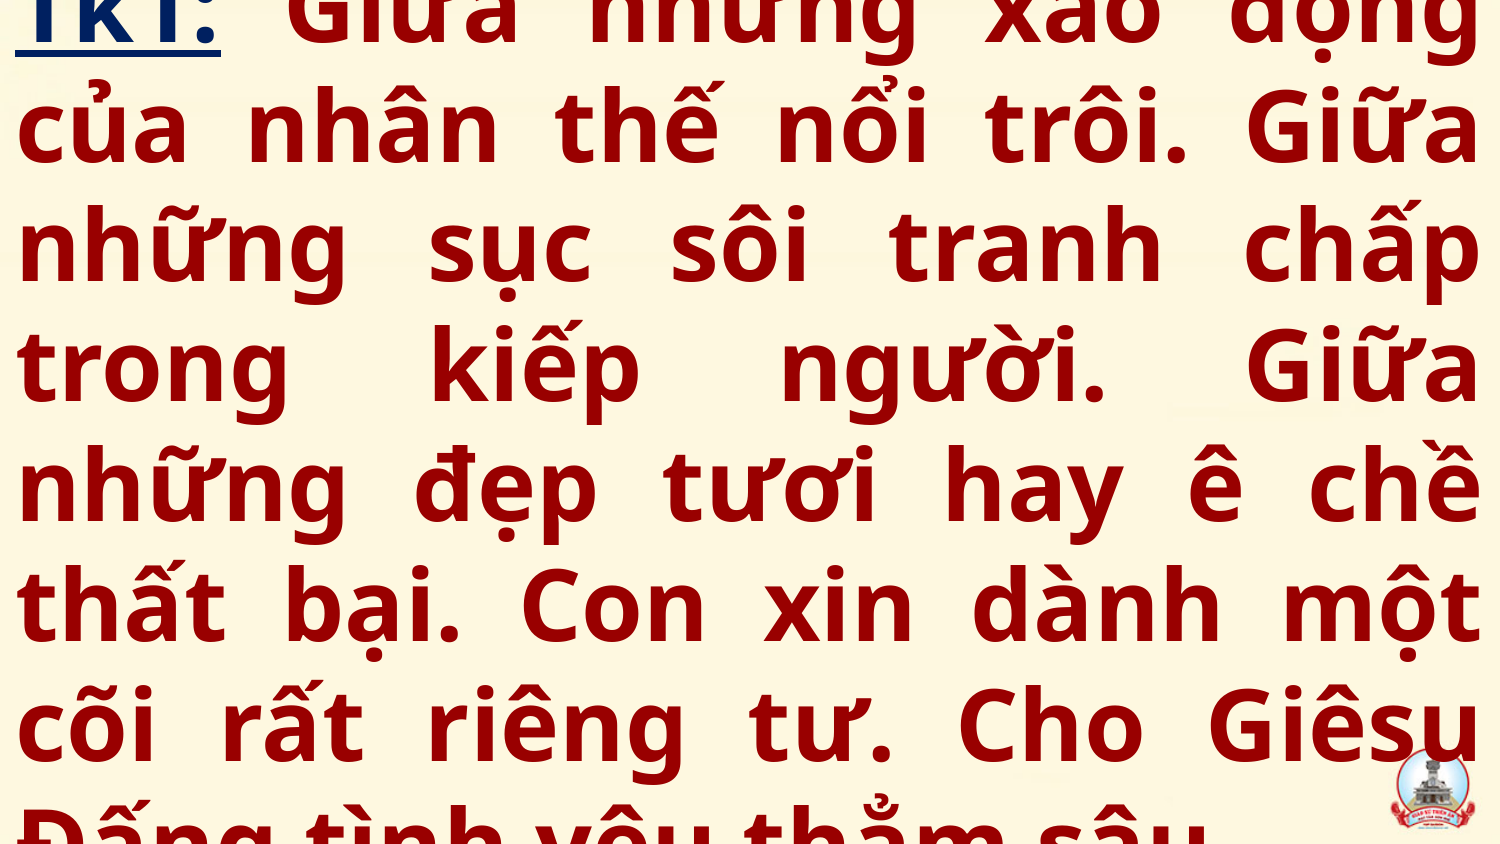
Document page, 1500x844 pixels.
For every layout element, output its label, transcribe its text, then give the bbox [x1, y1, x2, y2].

title Tk1: Giữa những xao động của nhân thế nổi trôi. Giữa những sục sôi tranh chấp trong kiếp người. Giữa những đẹp tươi hay ê chề thất bại. Con xin dành một cõi rất riêng tư. Cho Giêsu Đấng tình yêu thẳm sâu. [0, 0, 1500, 844]
